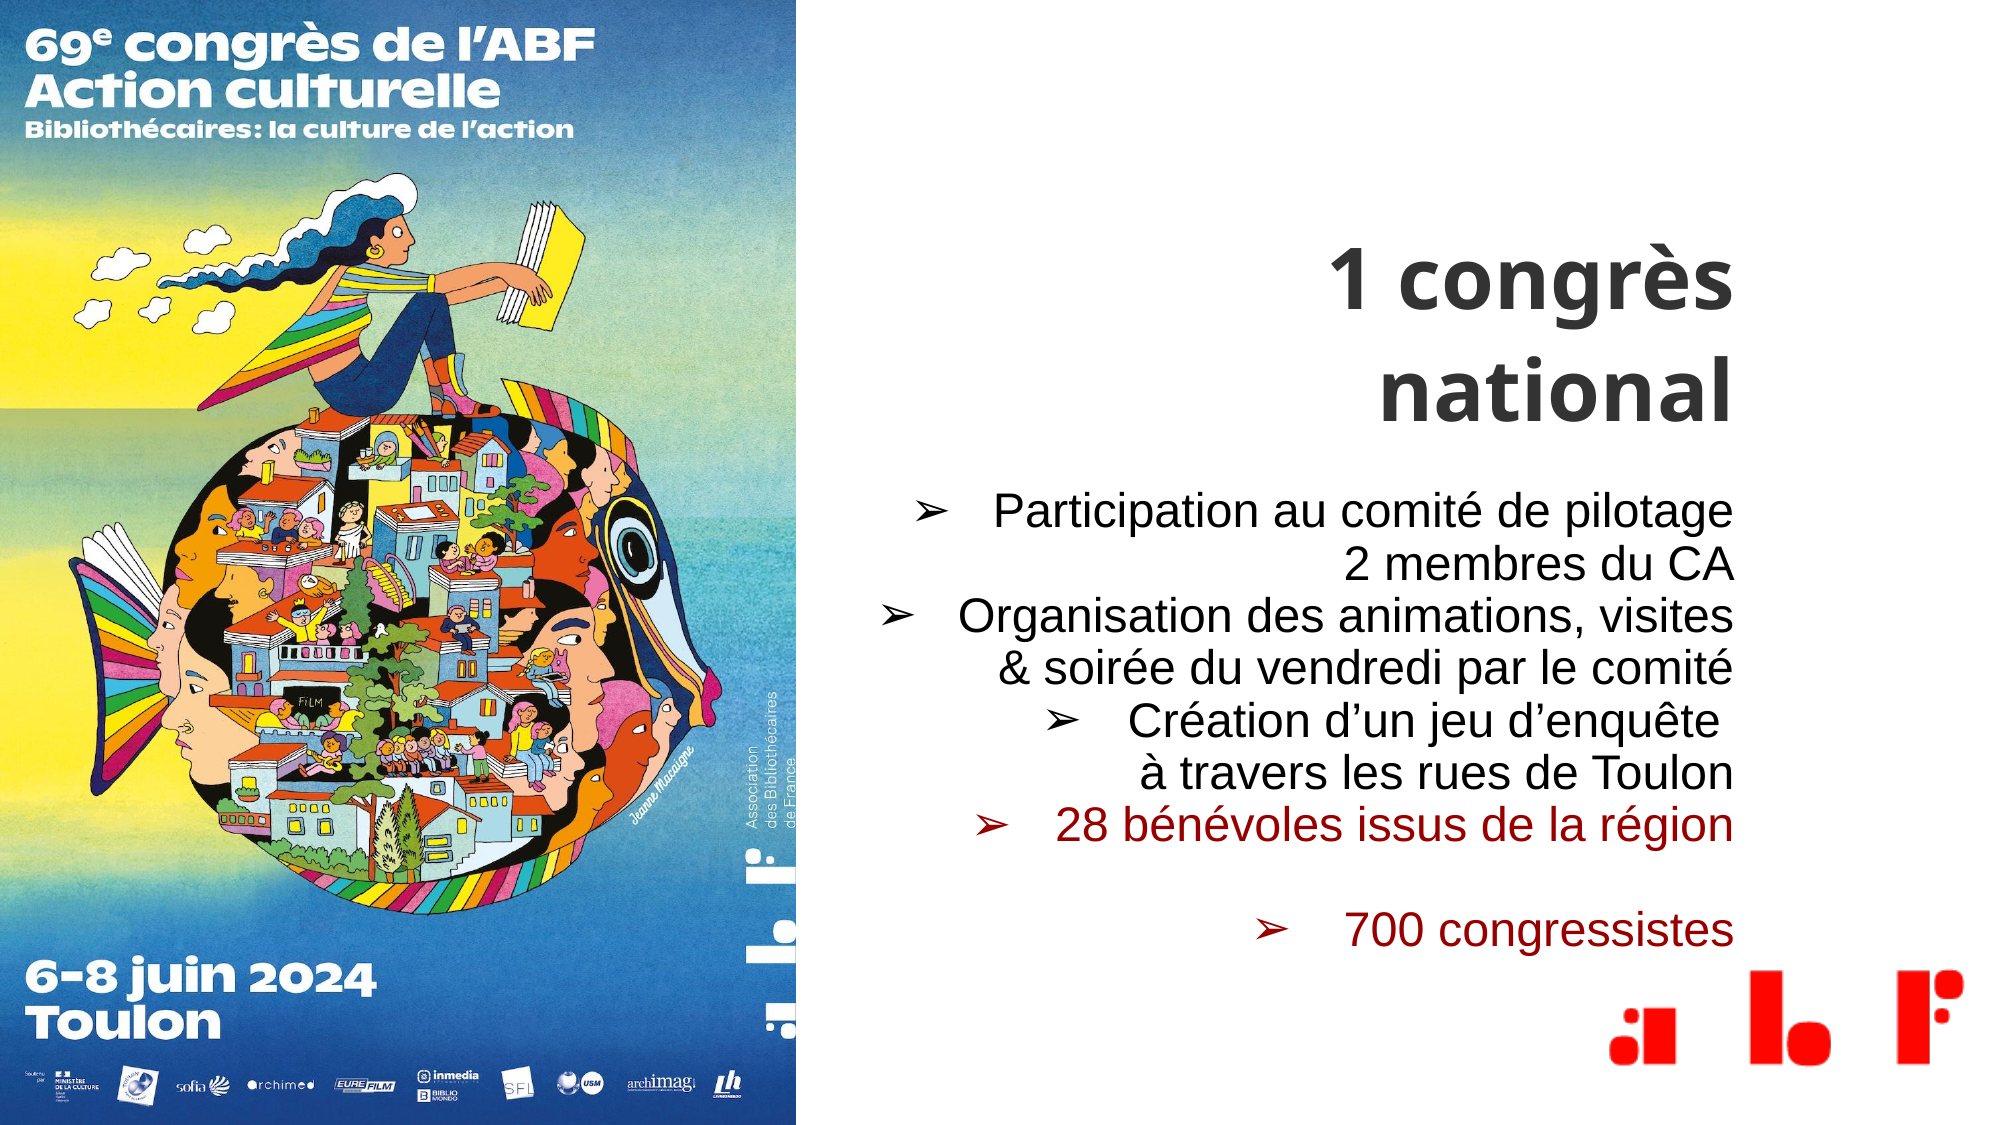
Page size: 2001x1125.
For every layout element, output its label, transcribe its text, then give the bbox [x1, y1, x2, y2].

picture [1605, 966, 1966, 1110]
picture [0, 0, 796, 1125]
subtitle Participation au comité de pilotage 2 membres du CA Organisation des animations, visites & soirée du vendredi par le comité Création d’un jeu d’enquête à travers les rues de Toulon 28 bénévoles issus de la région 700 congressistes [800, 478, 1750, 967]
title 1 congrès national [800, 184, 1750, 478]
